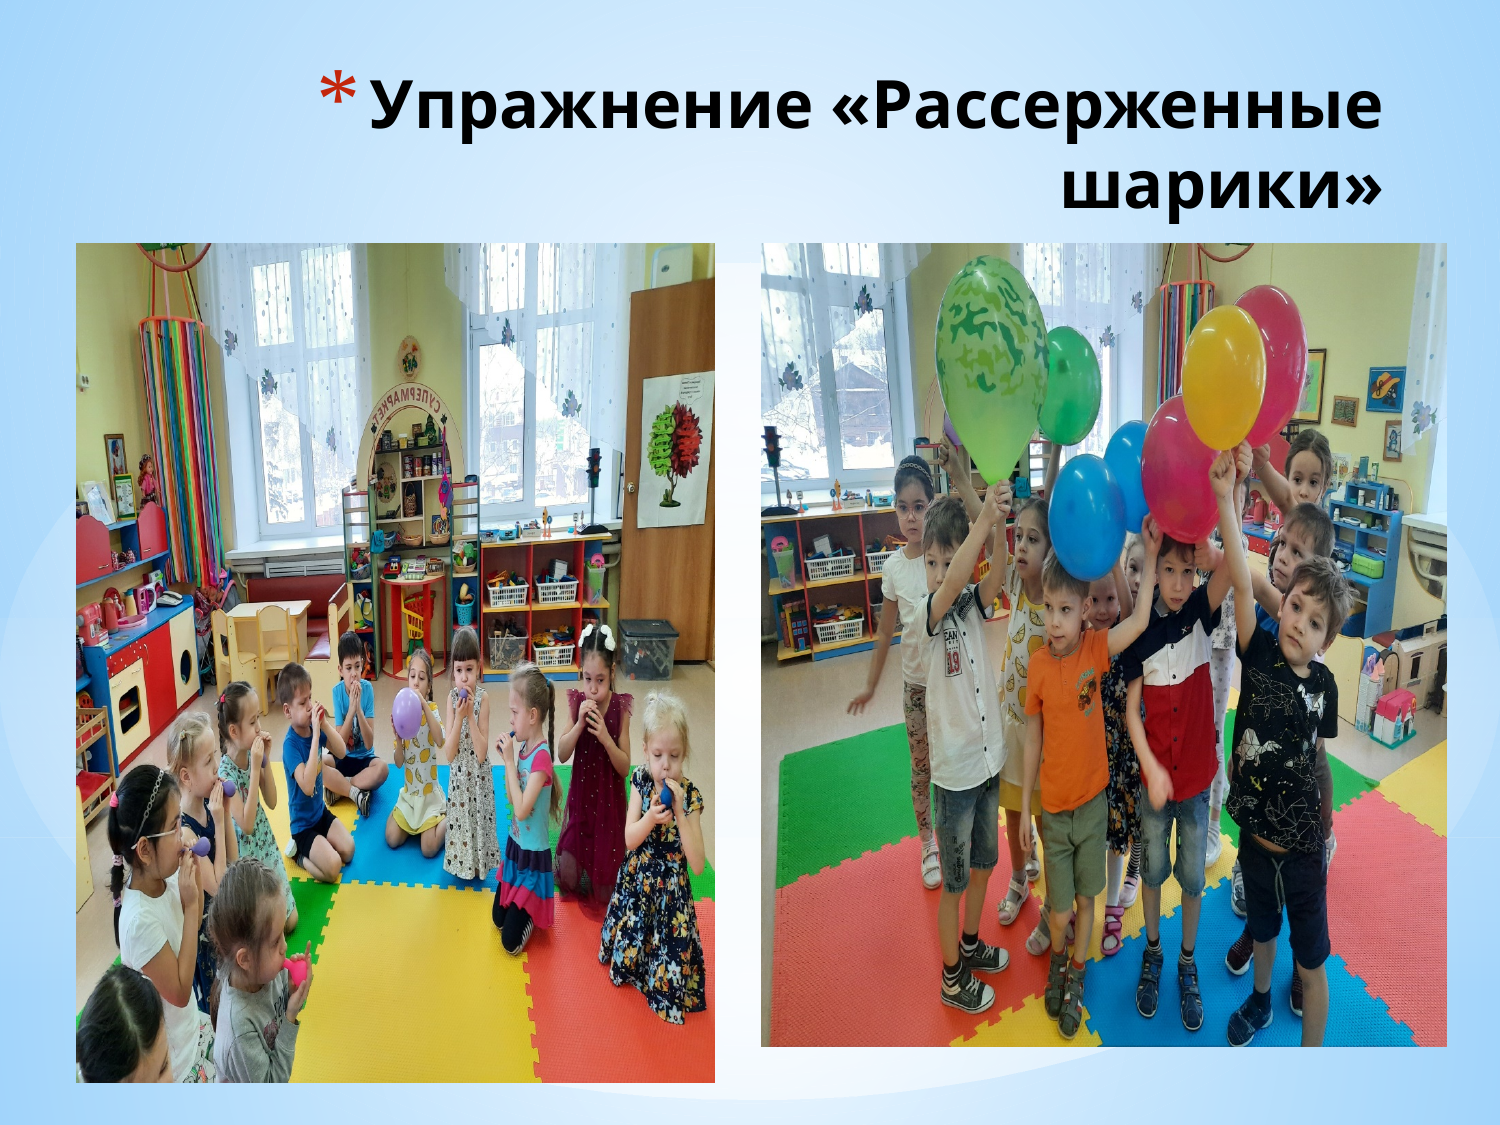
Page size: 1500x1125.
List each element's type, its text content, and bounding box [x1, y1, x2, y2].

title Упражнение «Рассерженные шарики» [41, 54, 1400, 197]
picture [76, 243, 715, 1083]
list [761, 243, 1448, 1047]
